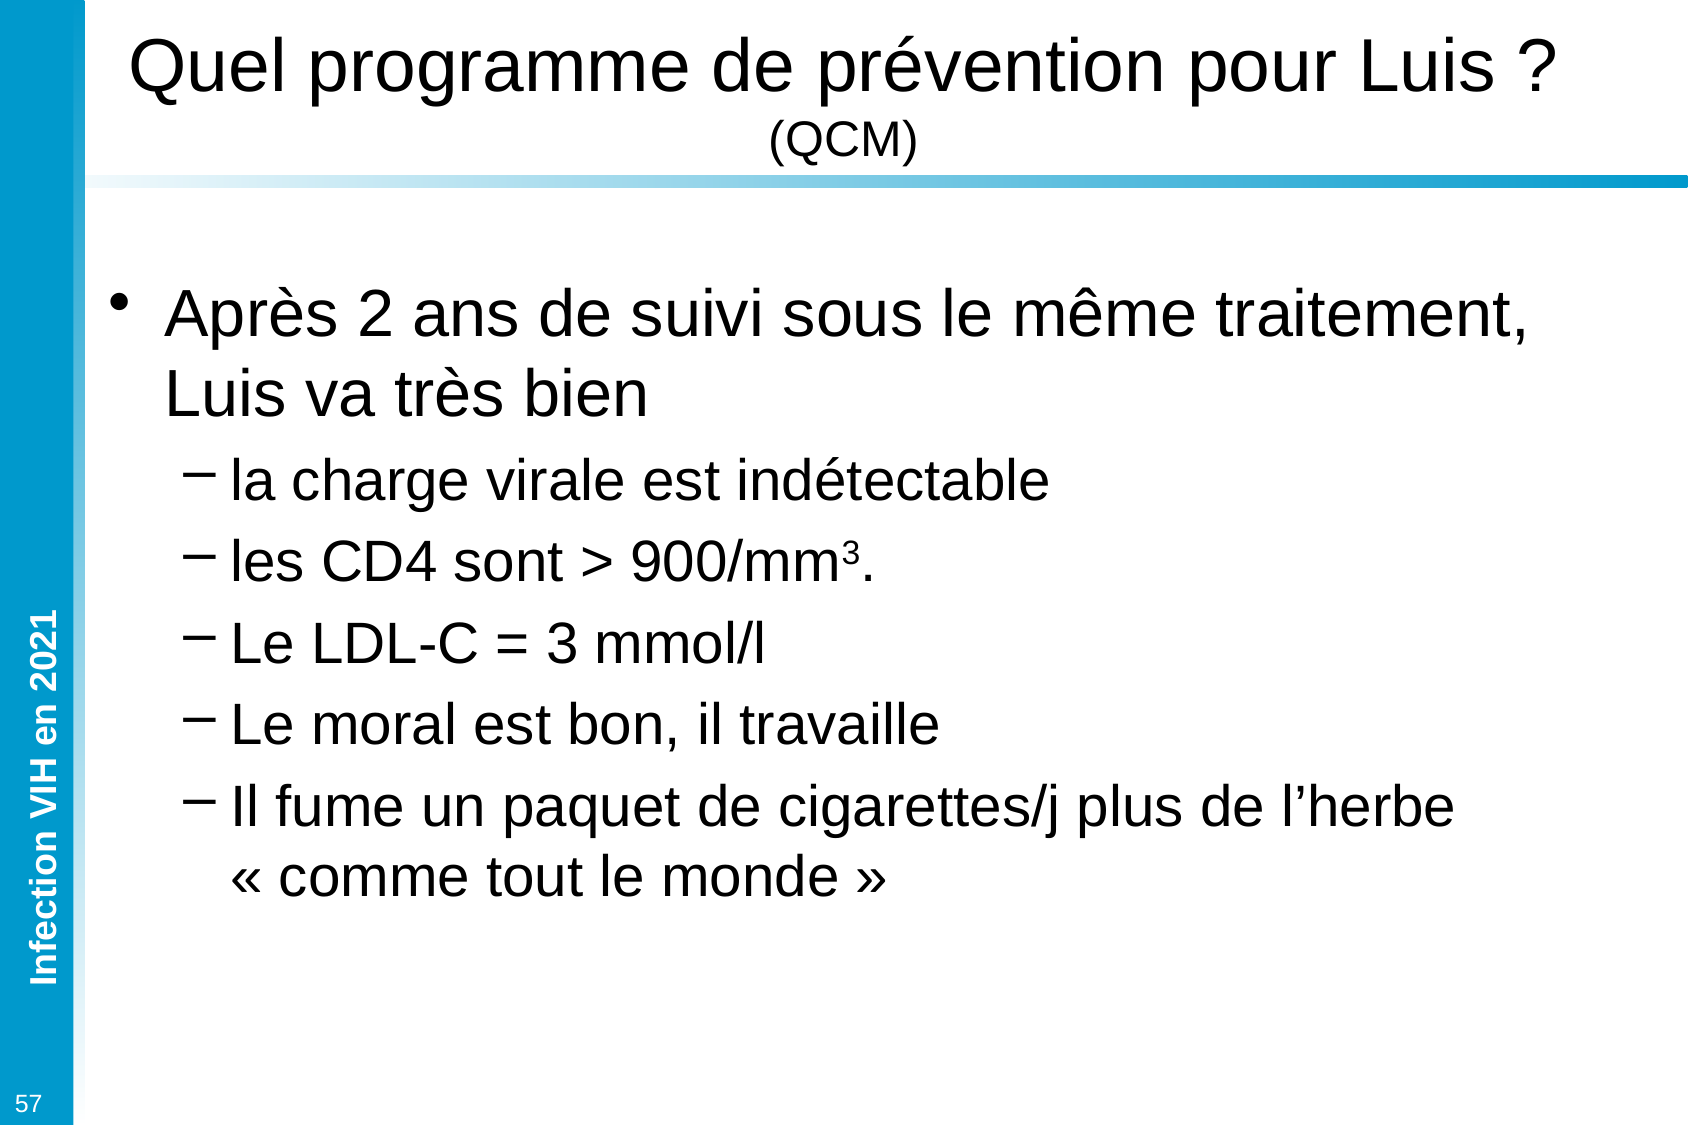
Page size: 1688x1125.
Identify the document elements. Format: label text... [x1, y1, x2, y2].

list Après 2 ans de suivi sous le même traitement, Luis va très bien la charge virale est indétectable les CD4 sont > 900/mm3. Le LDL-C = 3 mmol/l Le moral est bon, il travaille Il fume un paquet de cigarettes/j plus de l’herbe « comme tout le monde » [93, 262, 1629, 1005]
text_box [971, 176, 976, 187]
title Quel programme de prévention pour Luis ? (QCM) [84, 23, 1604, 159]
